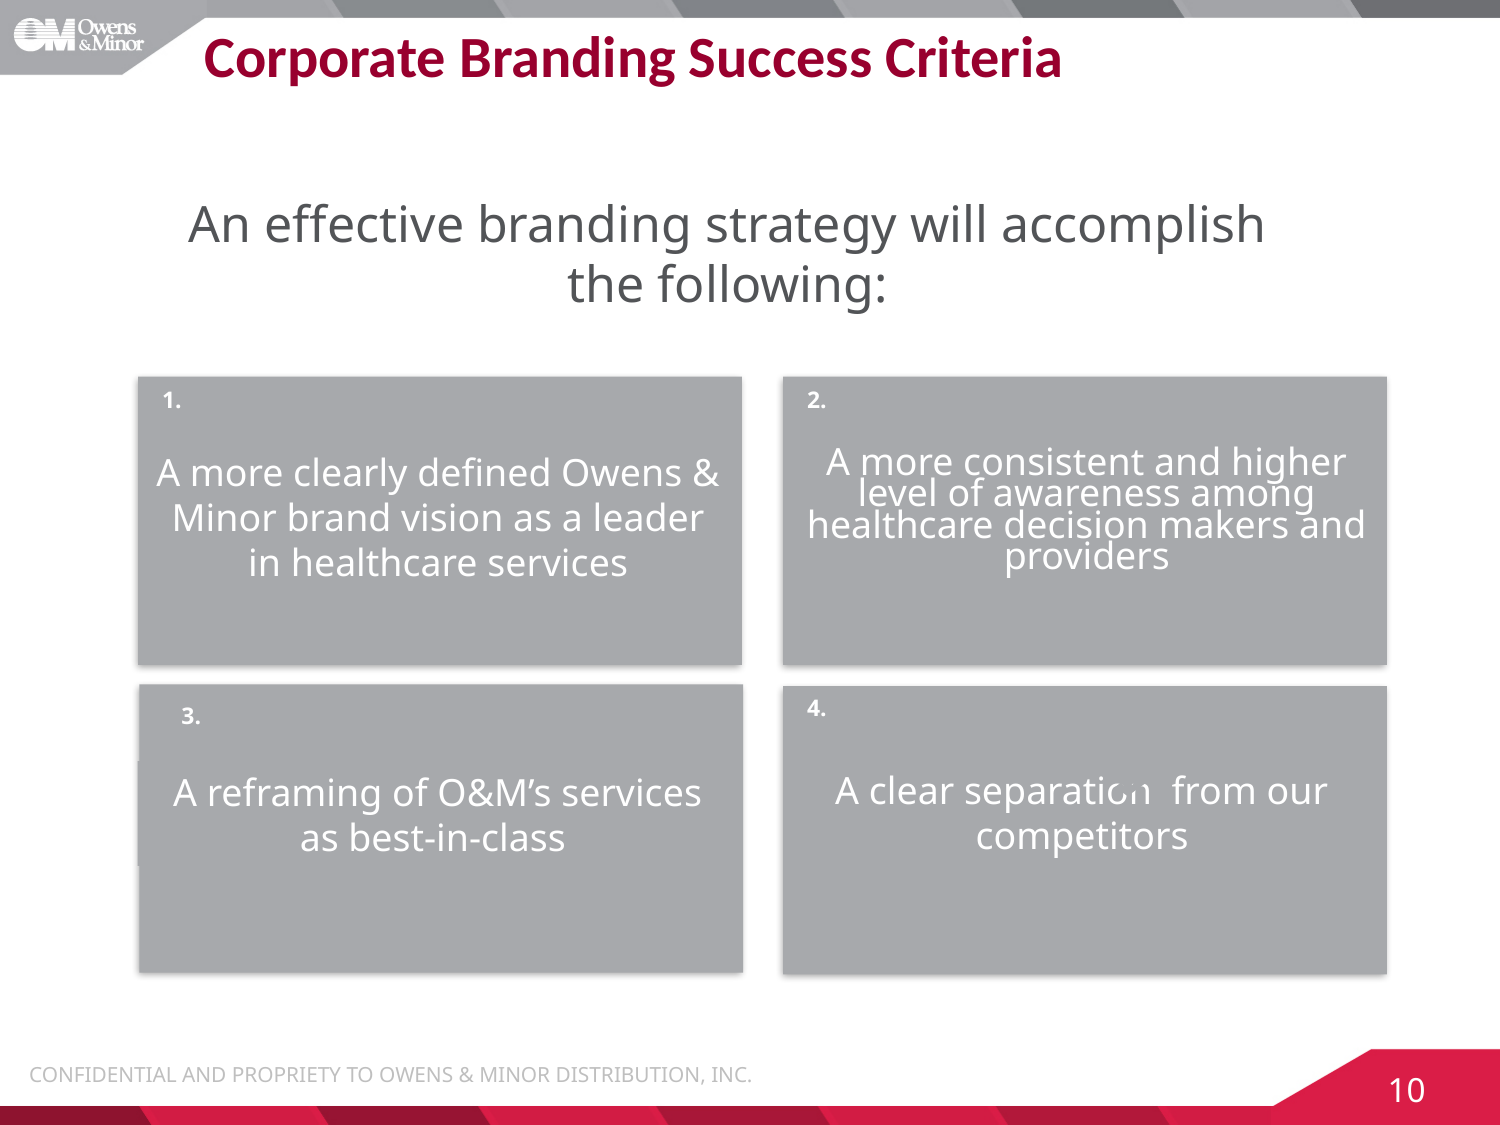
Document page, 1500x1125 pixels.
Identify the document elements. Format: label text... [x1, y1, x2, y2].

title Corporate Branding Success Criteria [189, 11, 1310, 121]
text_box An effective branding strategy will accomplish the following: [145, 184, 1310, 365]
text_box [782, 376, 1388, 666]
picture [0, 0, 1500, 1125]
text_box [782, 685, 1388, 975]
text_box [137, 684, 744, 973]
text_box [137, 376, 743, 666]
